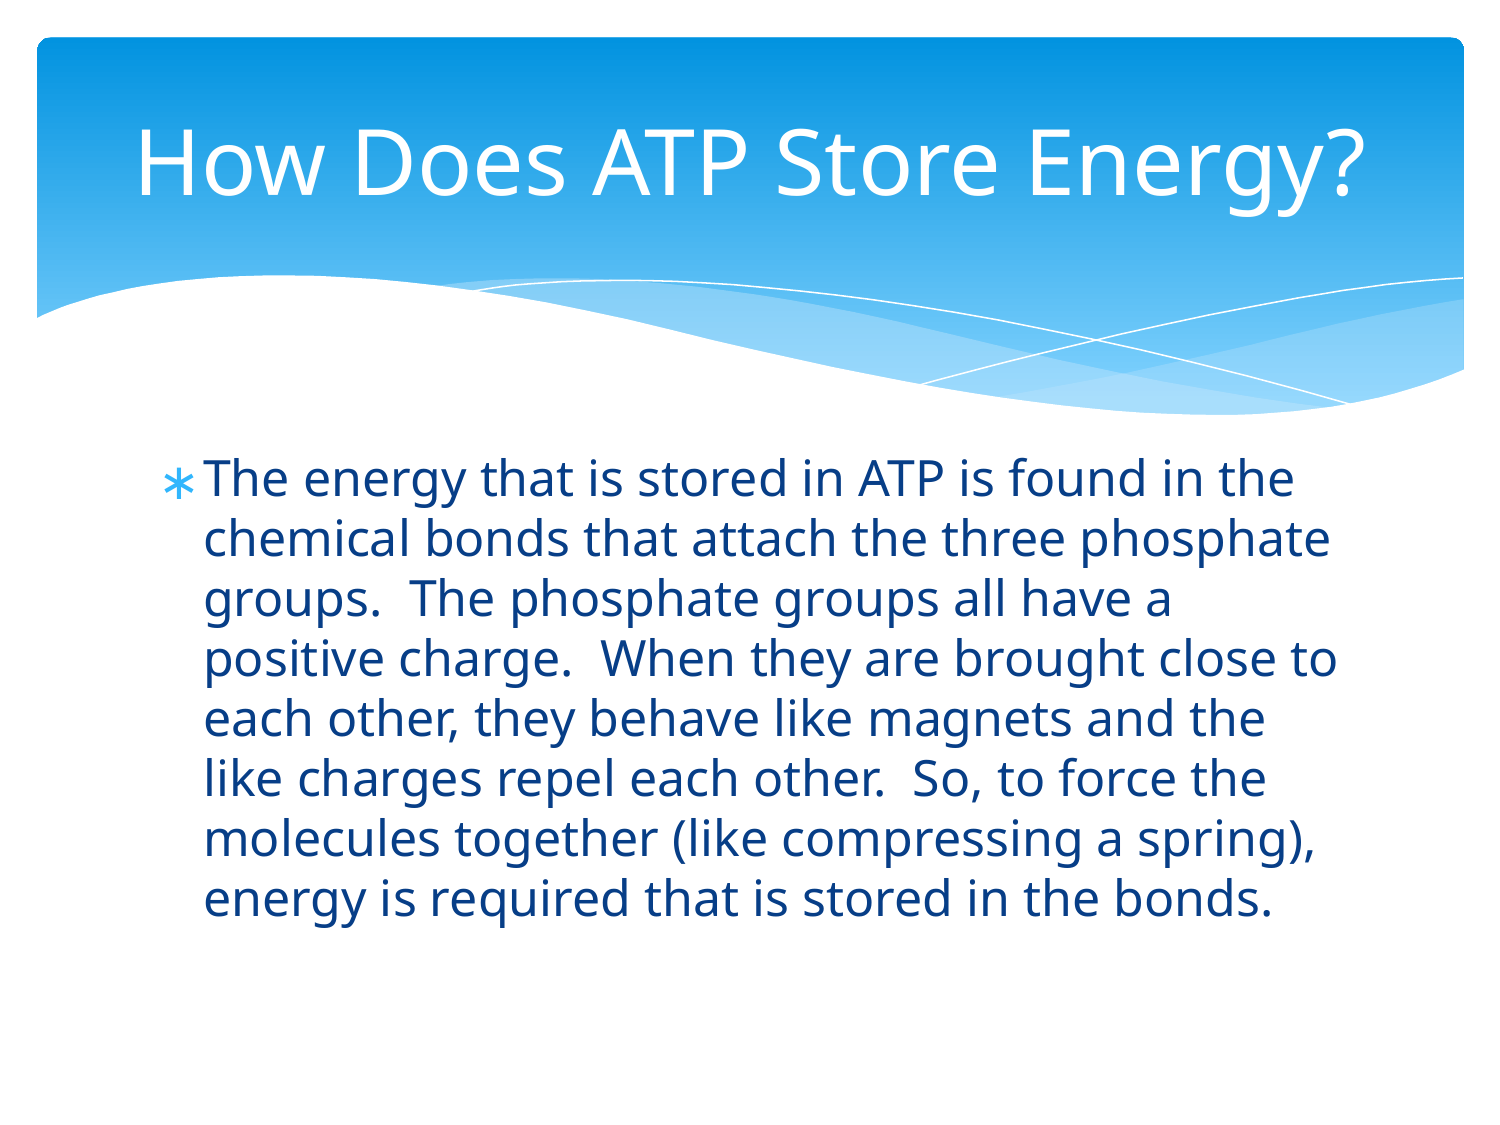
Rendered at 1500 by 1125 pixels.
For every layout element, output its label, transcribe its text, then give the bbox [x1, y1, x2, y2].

title How Does ATP Store Energy? [75, 55, 1425, 261]
list The energy that is stored in ATP is found in the chemical bonds that attach the three phosphate groups. The phosphate groups all have a positive charge. When they are brought close to each other, they behave like magnets and the like charges repel each other. So, to force the molecules together (like compressing a spring), energy is required that is stored in the bonds. [143, 438, 1359, 1005]
